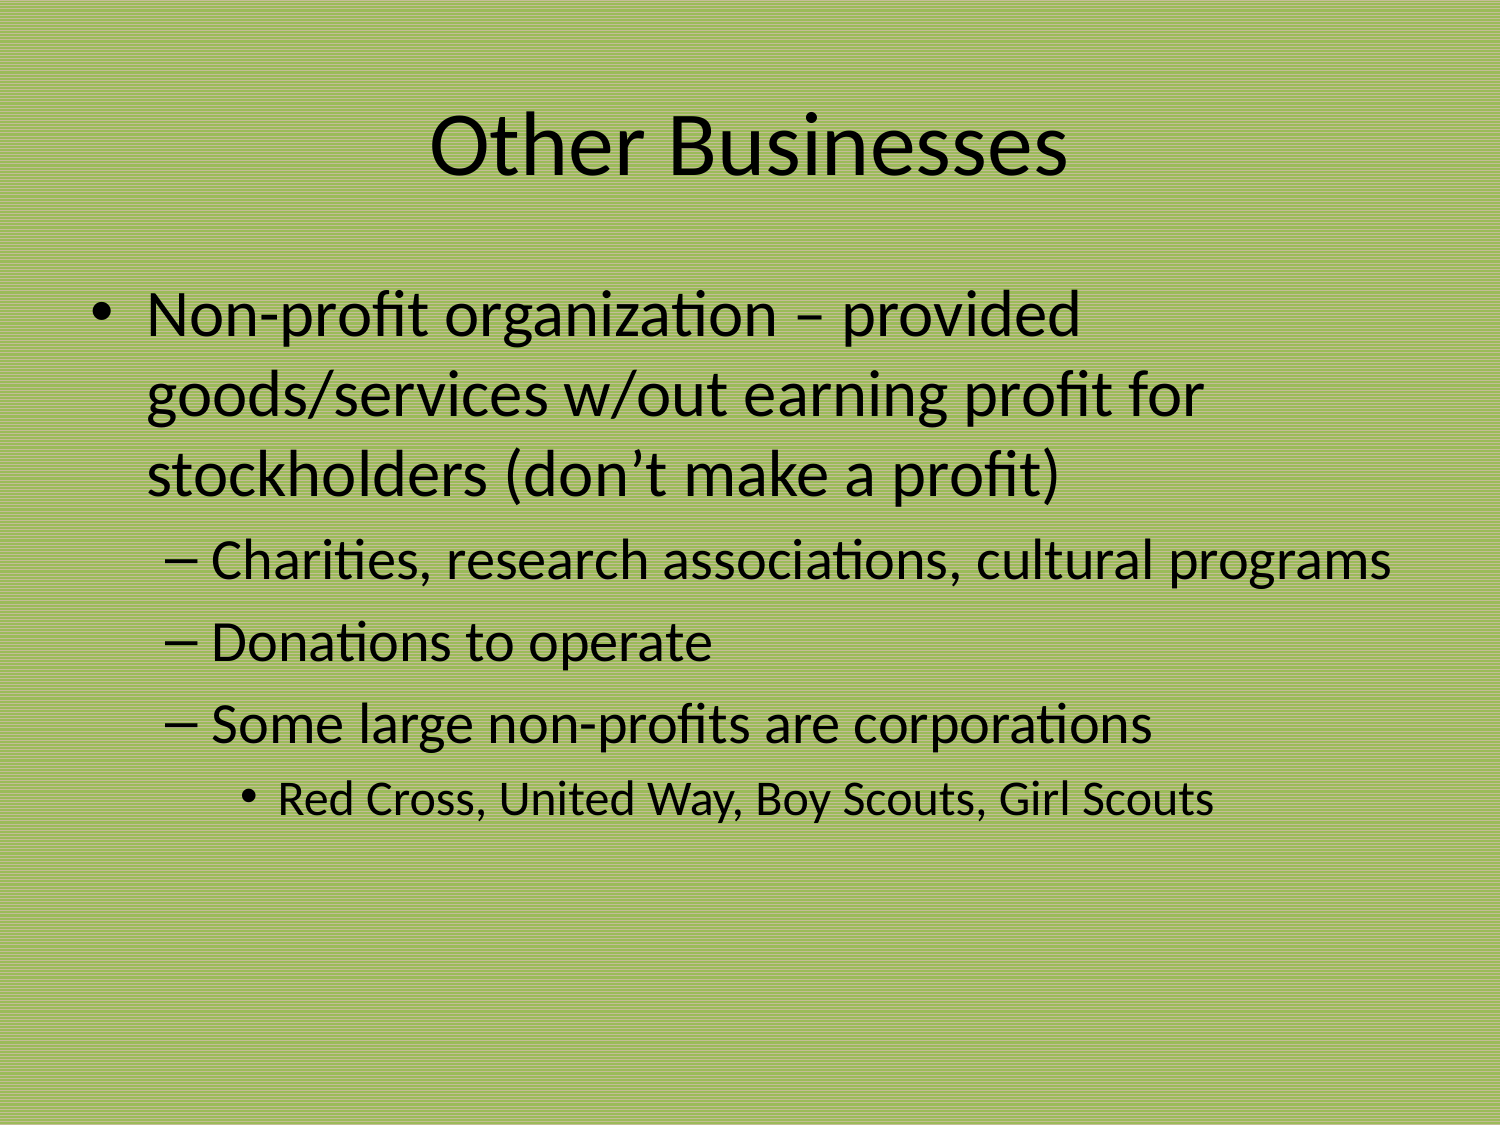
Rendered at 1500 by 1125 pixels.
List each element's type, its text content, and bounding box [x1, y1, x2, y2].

list Non-profit organization – provided goods/services w/out earning profit for stockholders (don’t make a profit) Charities, research associations, cultural programs Donations to operate Some large non-profits are corporations Red Cross, United Way, Boy Scouts, Girl Scouts [75, 262, 1425, 1005]
title Other Businesses [75, 45, 1425, 233]
